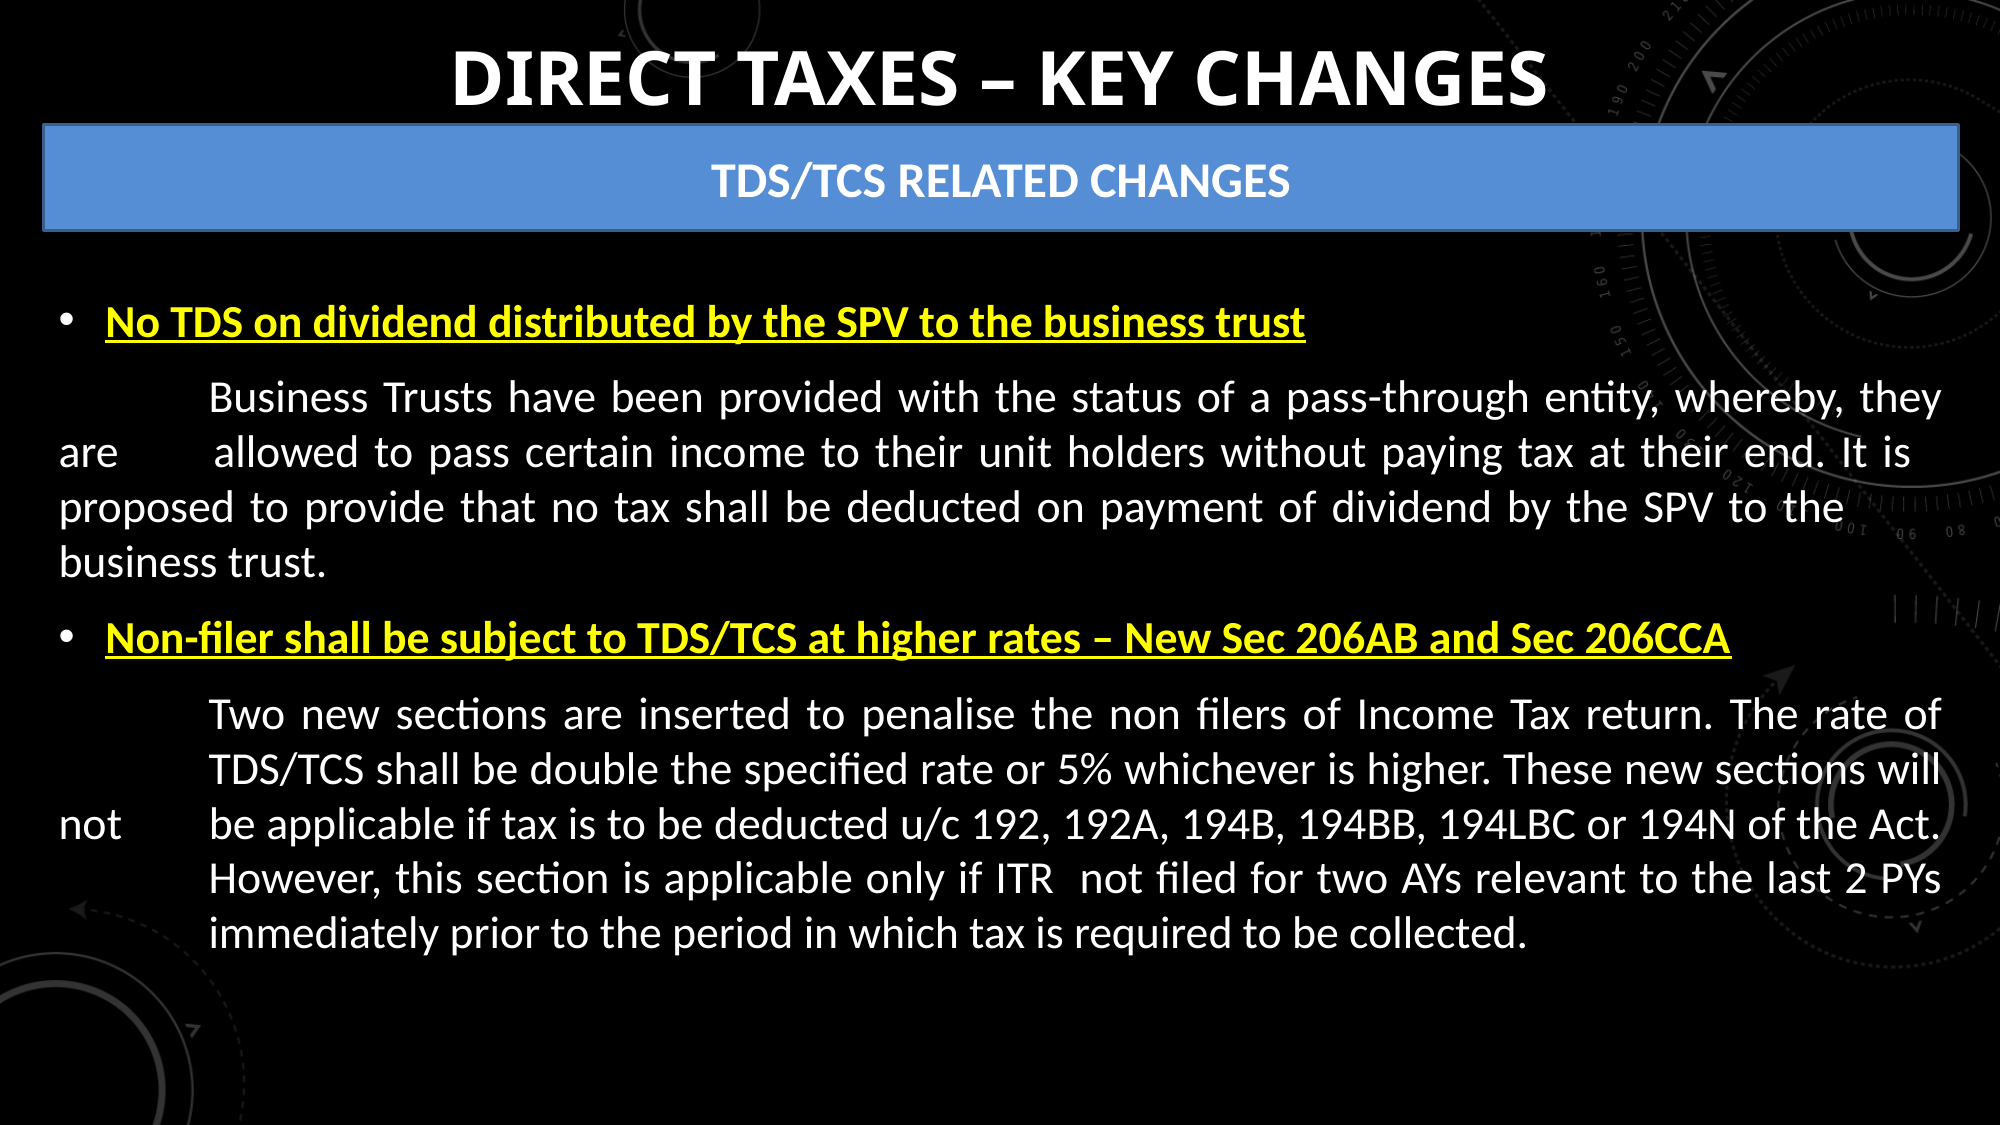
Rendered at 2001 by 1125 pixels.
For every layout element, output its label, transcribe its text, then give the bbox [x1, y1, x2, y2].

text_box TDS/TCS RELATED CHANGES [42, 123, 1960, 232]
list No TDS on dividend distributed by the SPV to the business trust Business Trusts have been provided with the status of a pass-through entity, whereby, they are allowed to pass certain income to their unit holders without paying tax at their end. It is proposed to provide that no tax shall be deducted on payment of dividend by the SPV to the business trust. Non-filer shall be subject to TDS/TCS at higher rates – New Sec 206AB and Sec 206CCA Two new sections are inserted to penalise the non filers of Income Tax return. The rate of TDS/TCS shall be double the specified rate or 5% whichever is higher. These new sections will not be applicable if tax is to be deducted u/c 192, 192A, 194B, 194BB, 194LBC or 194N of the Act. However, this section is applicable only if ITR not filed for two AYs relevant to the last 2 PYs immediately prior to the period in which tax is required to be collected. [43, 276, 1959, 1125]
picture [0, 152, 2000, 1125]
title DIRECT TAXES – KEY CHANGES [0, 0, 2000, 152]
